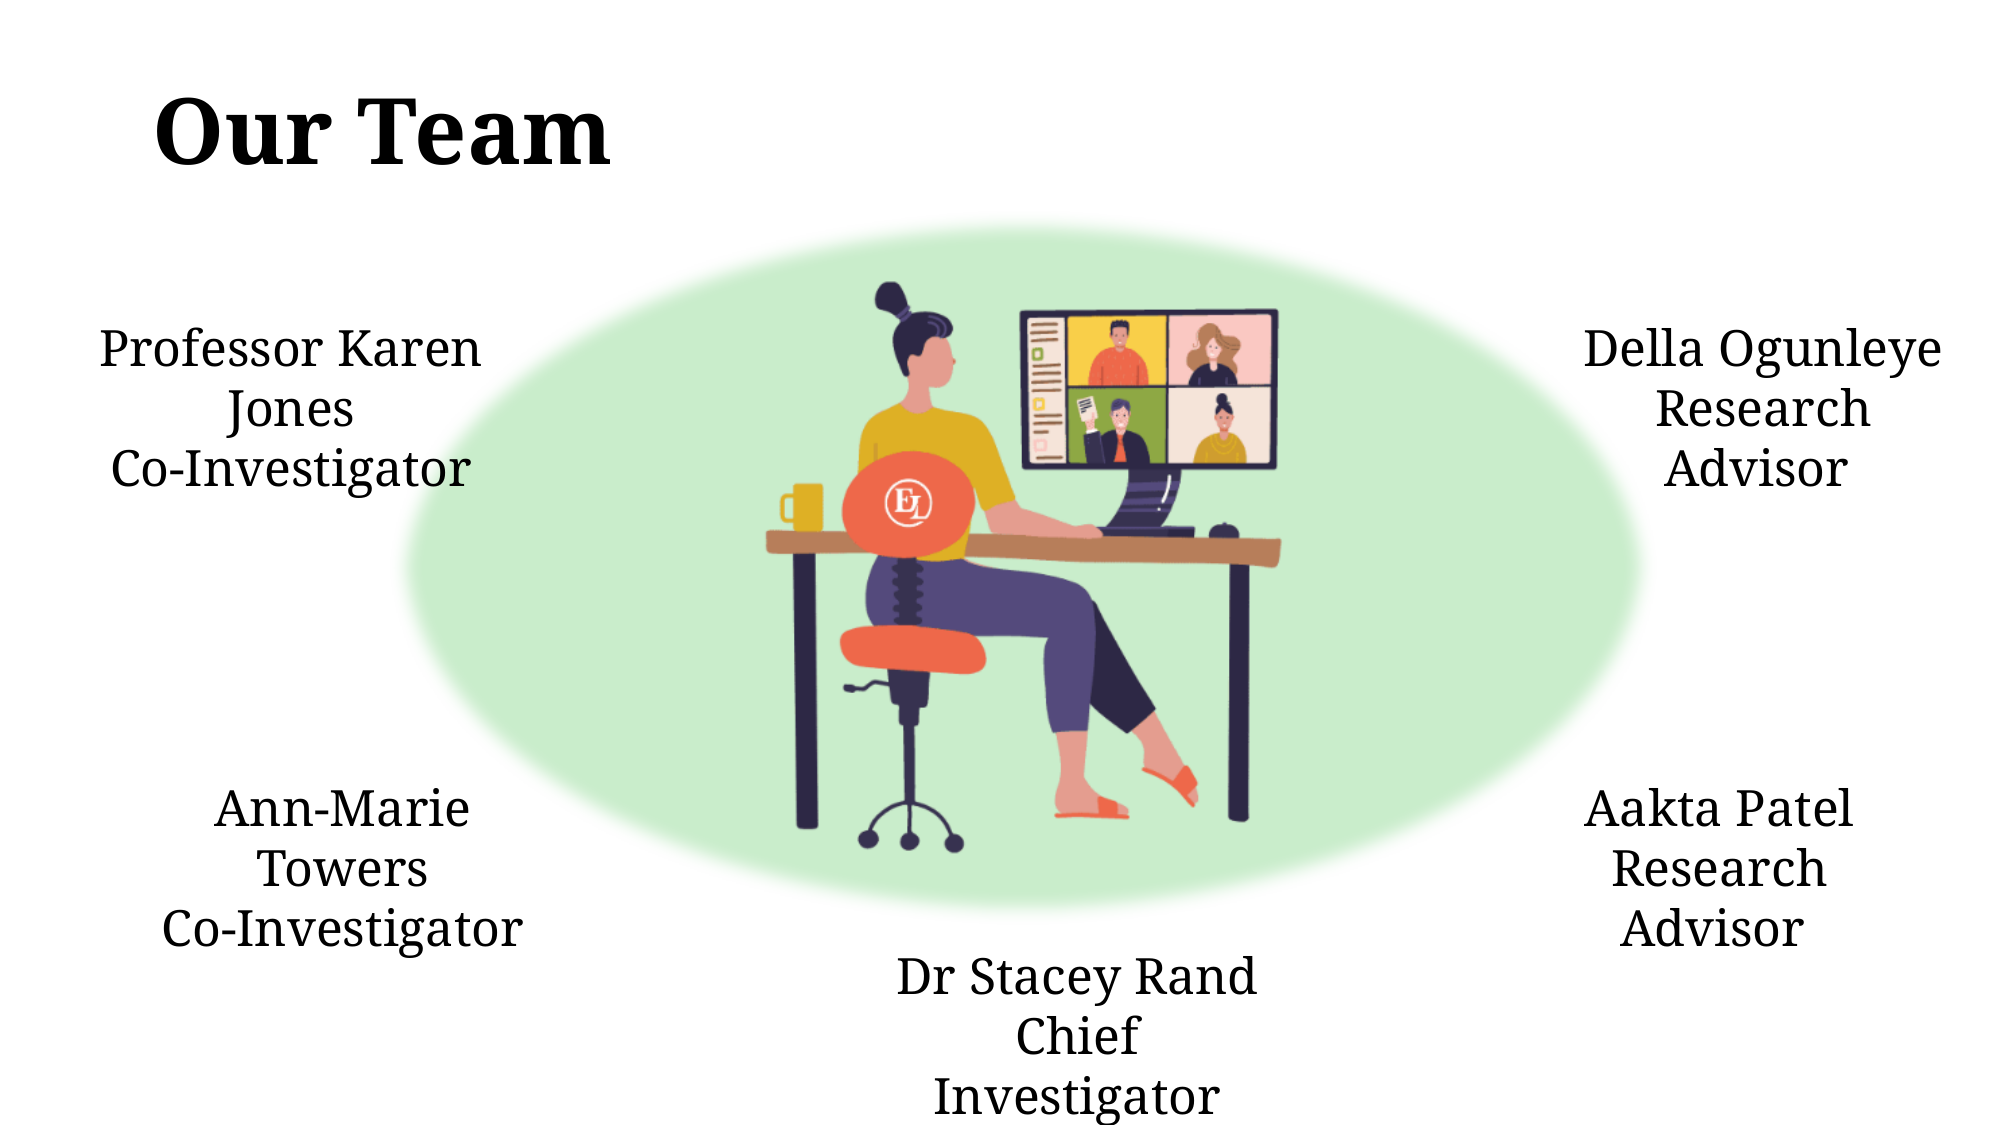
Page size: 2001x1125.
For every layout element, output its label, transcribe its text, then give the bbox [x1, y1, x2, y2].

title Our Team [137, 59, 1863, 209]
text_box Dr Stacey Rand Chief Investigator [858, 937, 1297, 1125]
text_box Aakta Patel Research Advisor [1500, 769, 1939, 965]
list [389, 210, 1659, 925]
text_box Ann-Marie Towers Co-Investigator [124, 769, 562, 965]
text_box Professor Karen Jones Co-Investigator [20, 309, 389, 504]
text_box Della Ogunleye Research Advisor [1659, 309, 1983, 564]
